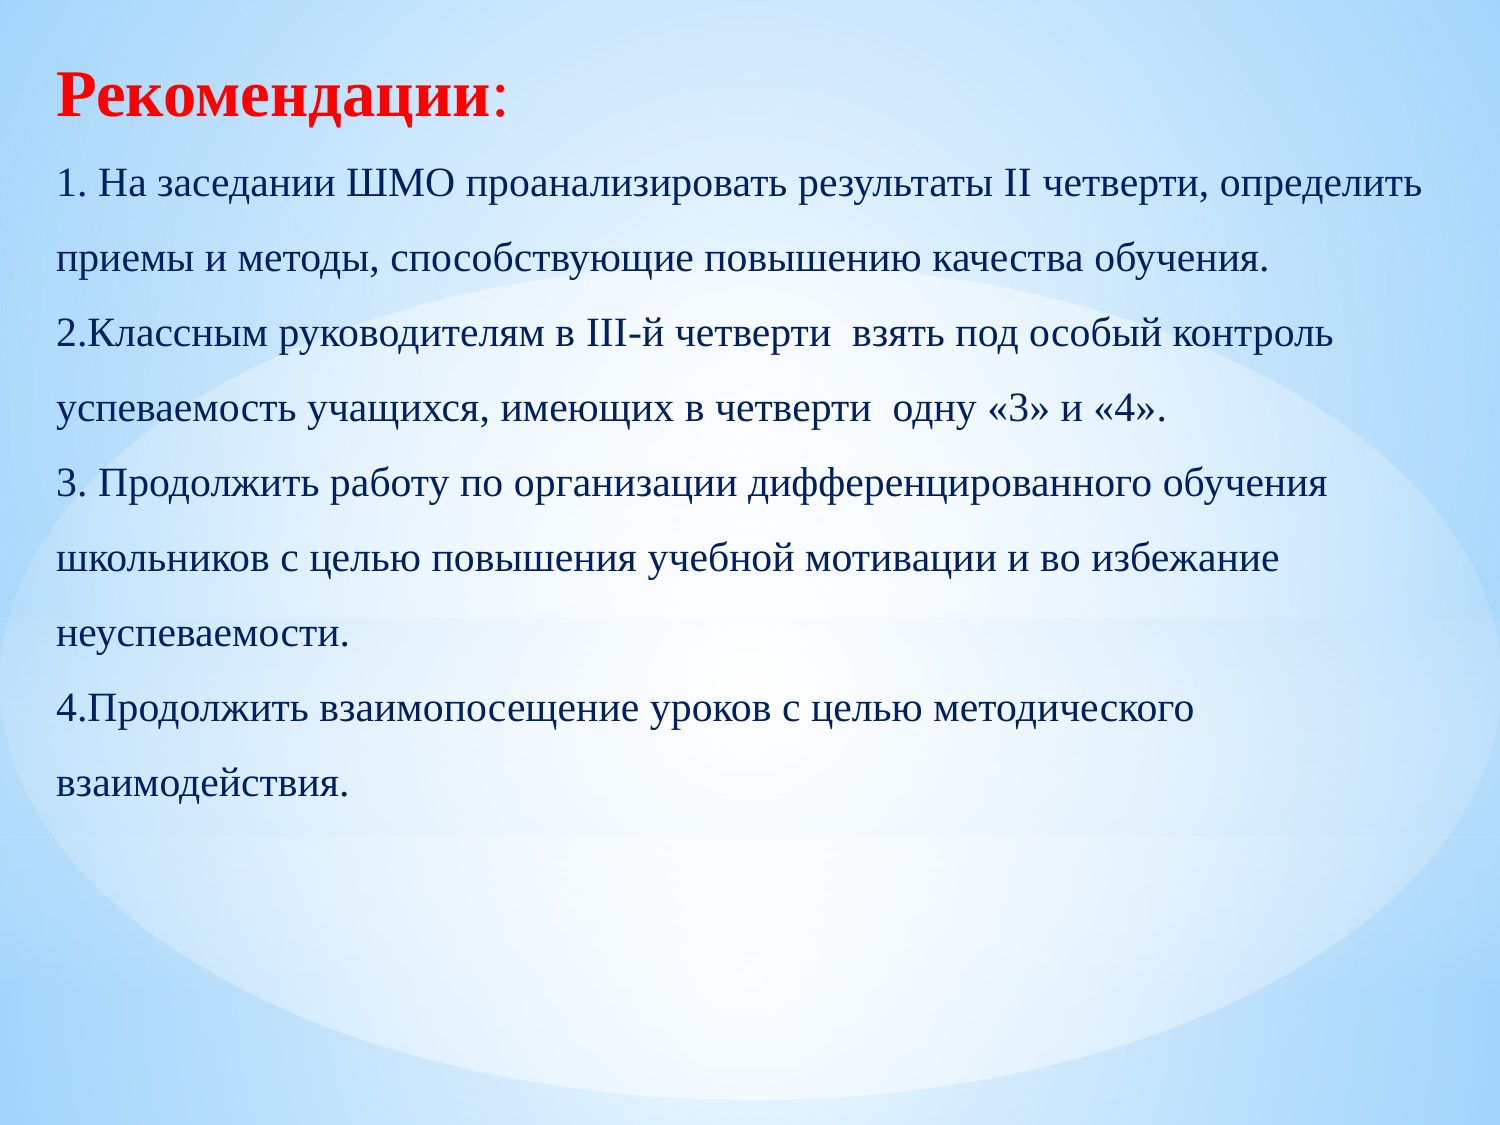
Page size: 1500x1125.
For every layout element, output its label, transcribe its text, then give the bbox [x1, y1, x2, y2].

text_box Рекомендации: 1. На заседании ШМО проанализировать результаты II четверти, определить приемы и методы, способствующие повышению качества обучения. 2.Классным руководителям в III-й четверти взять под особый контроль успеваемость учащихся, имеющих в четверти одну «3» и «4». 3. Продолжить работу по организации дифференцированного обучения школьников с целью повышения учебной мотивации и во избежание неуспеваемости. 4.Продолжить взаимопосещение уроков с целью методического взаимодействия. [41, 42, 1459, 858]
